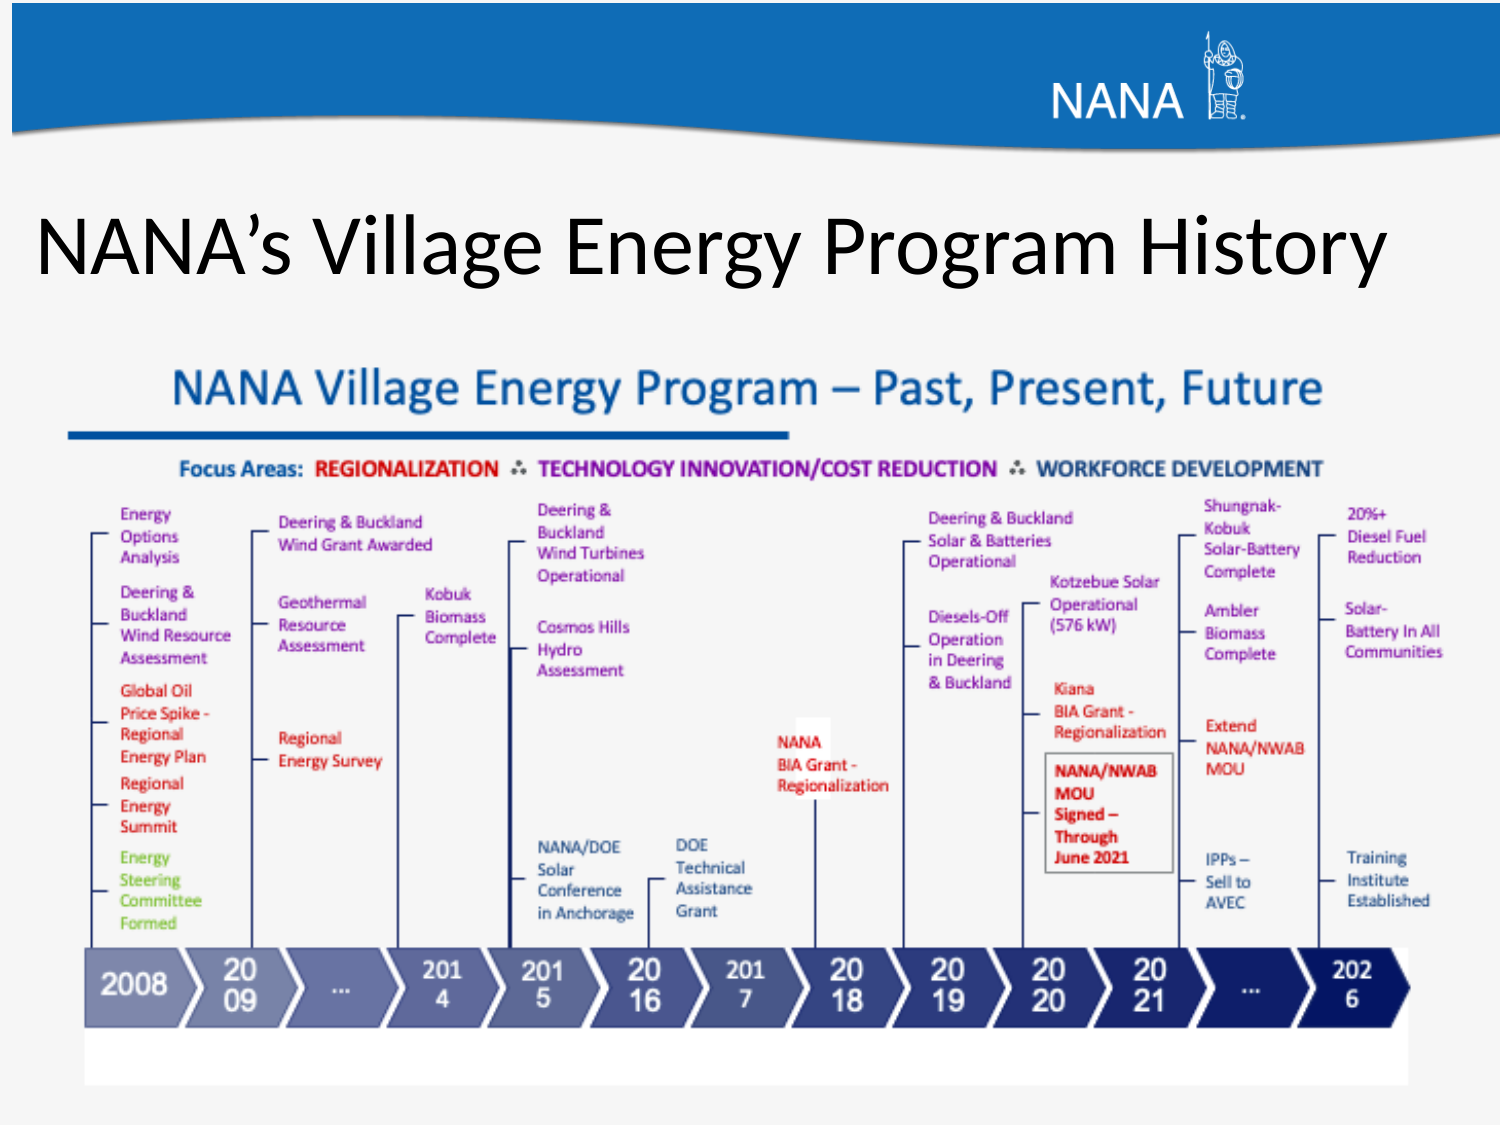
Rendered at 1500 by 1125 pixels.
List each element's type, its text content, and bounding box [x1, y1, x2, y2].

title NANA’s Village Energy Program History [12, 177, 1413, 313]
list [49, 327, 1451, 1122]
picture [12, 3, 1500, 169]
